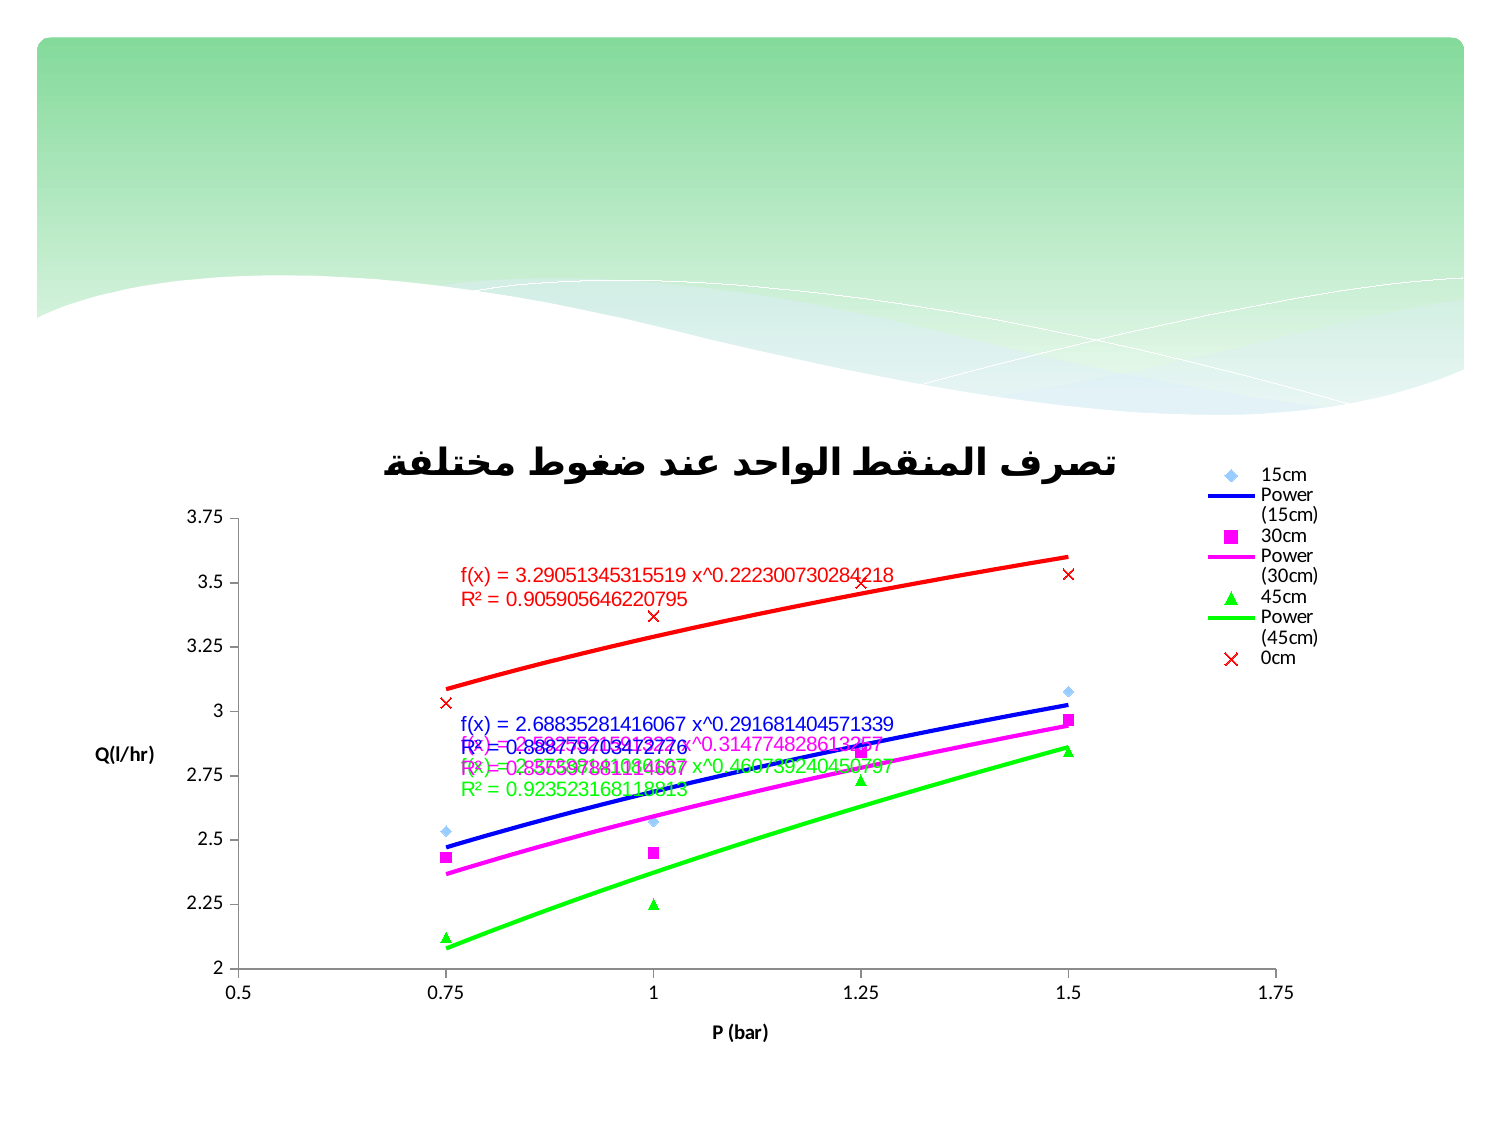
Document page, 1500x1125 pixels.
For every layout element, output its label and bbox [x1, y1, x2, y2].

chart [64, 408, 1461, 1076]
